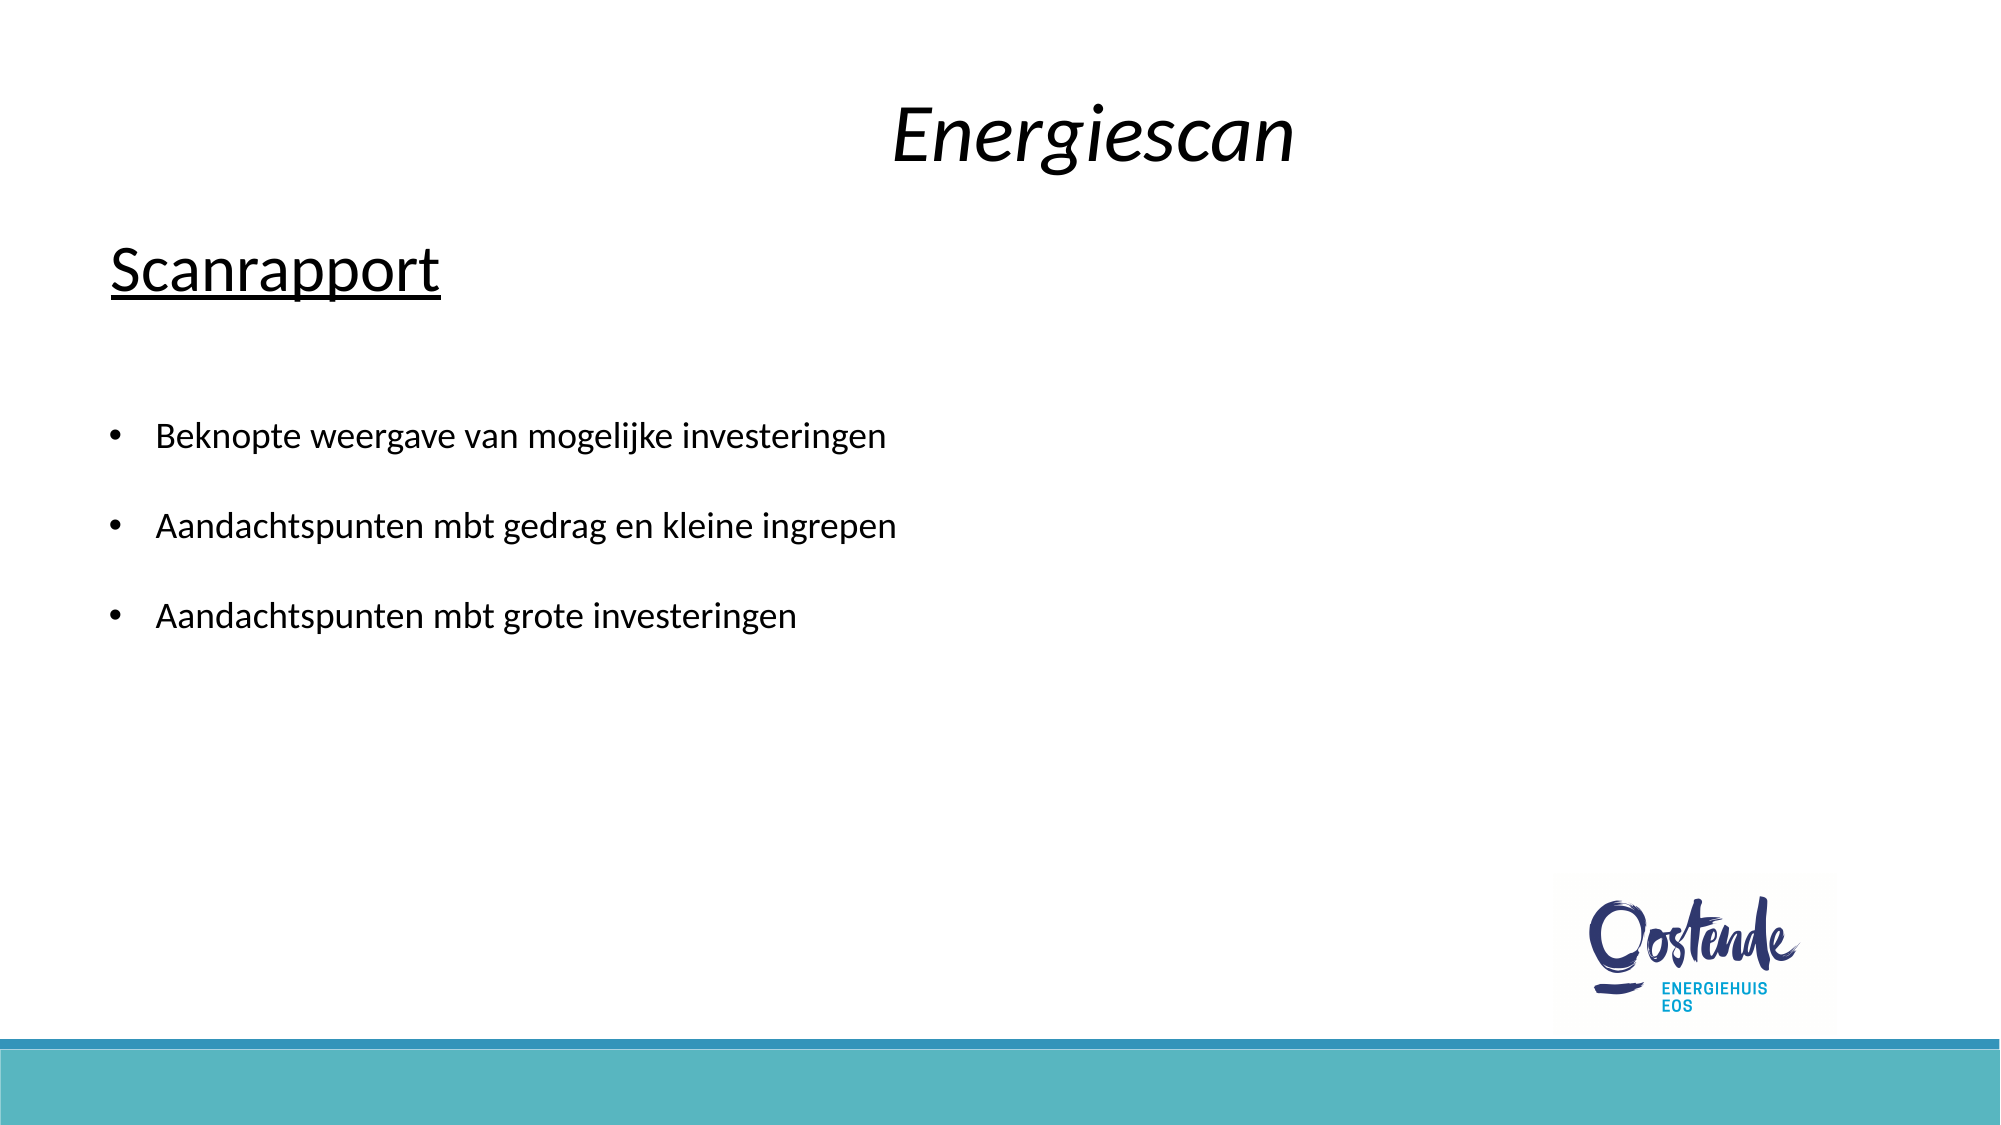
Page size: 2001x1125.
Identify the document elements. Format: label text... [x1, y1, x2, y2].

text_box Beknopte weergave van mogelijke investeringen Aandachtspunten mbt gedrag en kleine ingrepen Aandachtspunten mbt grote investeringen [94, 404, 1094, 644]
text_box Scanrapport [95, 217, 456, 312]
picture [1553, 873, 1837, 1035]
text_box Energiescan [876, 70, 1312, 186]
